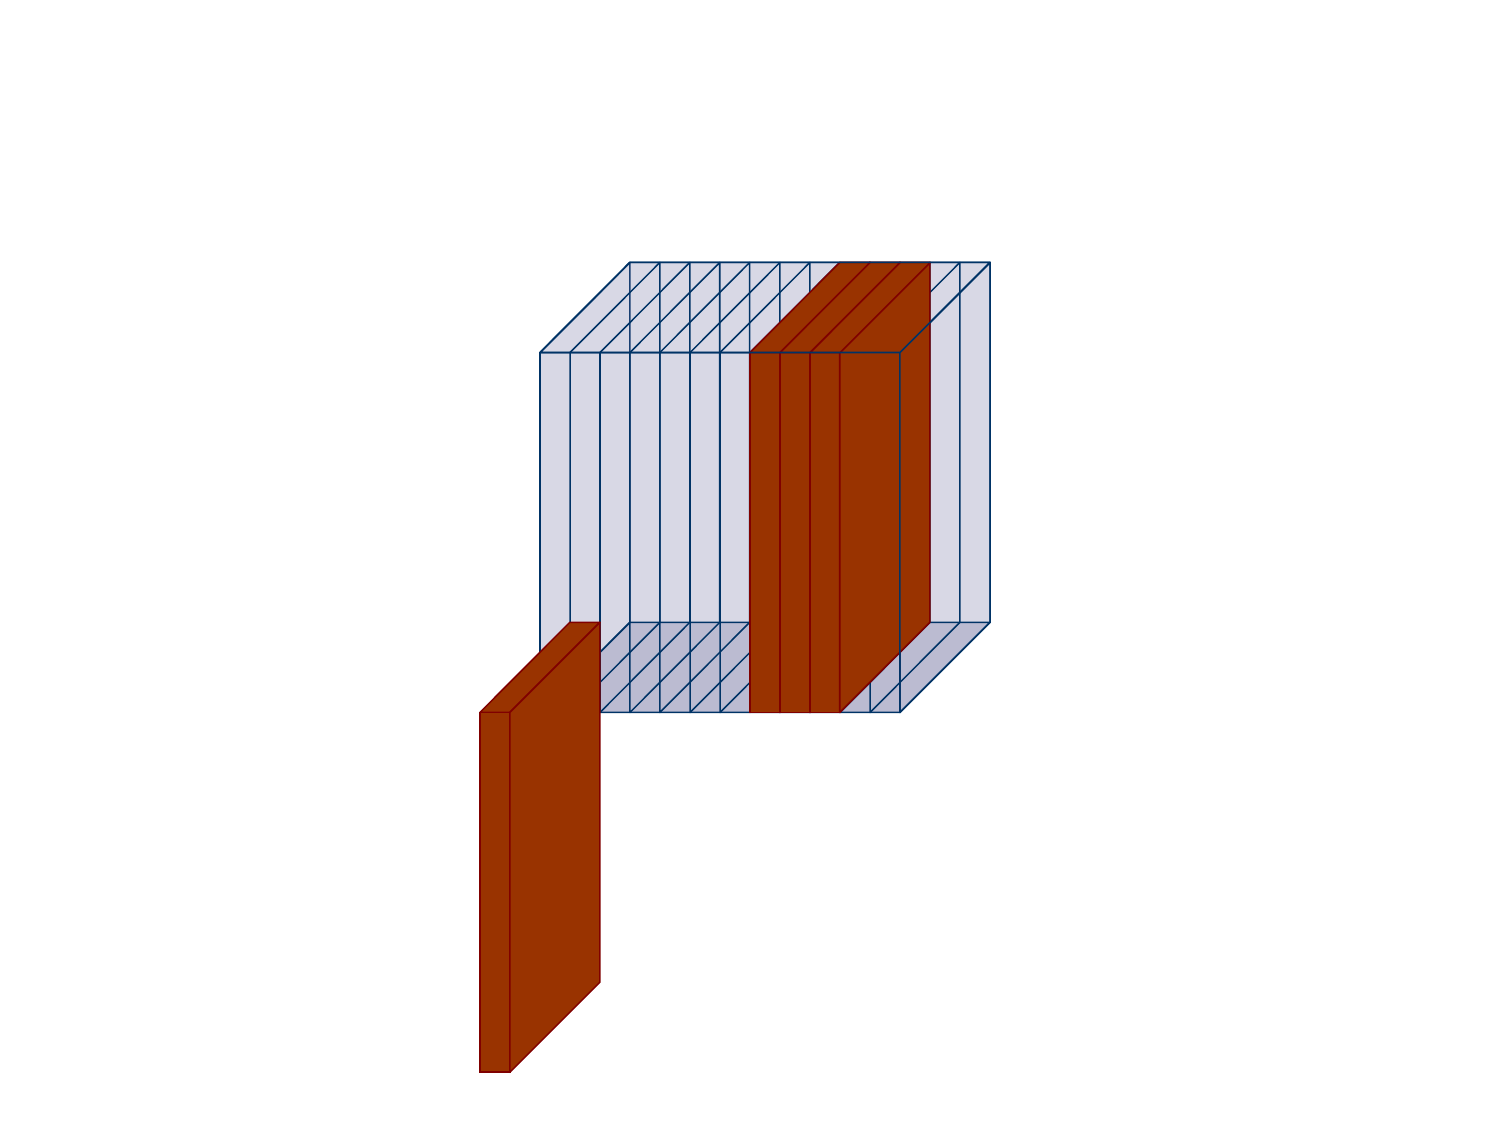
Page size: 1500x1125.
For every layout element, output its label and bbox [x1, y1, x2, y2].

text_box [480, 658, 534, 712]
text_box [509, 688, 600, 1073]
text_box [479, 712, 509, 1073]
text_box [539, 262, 991, 713]
